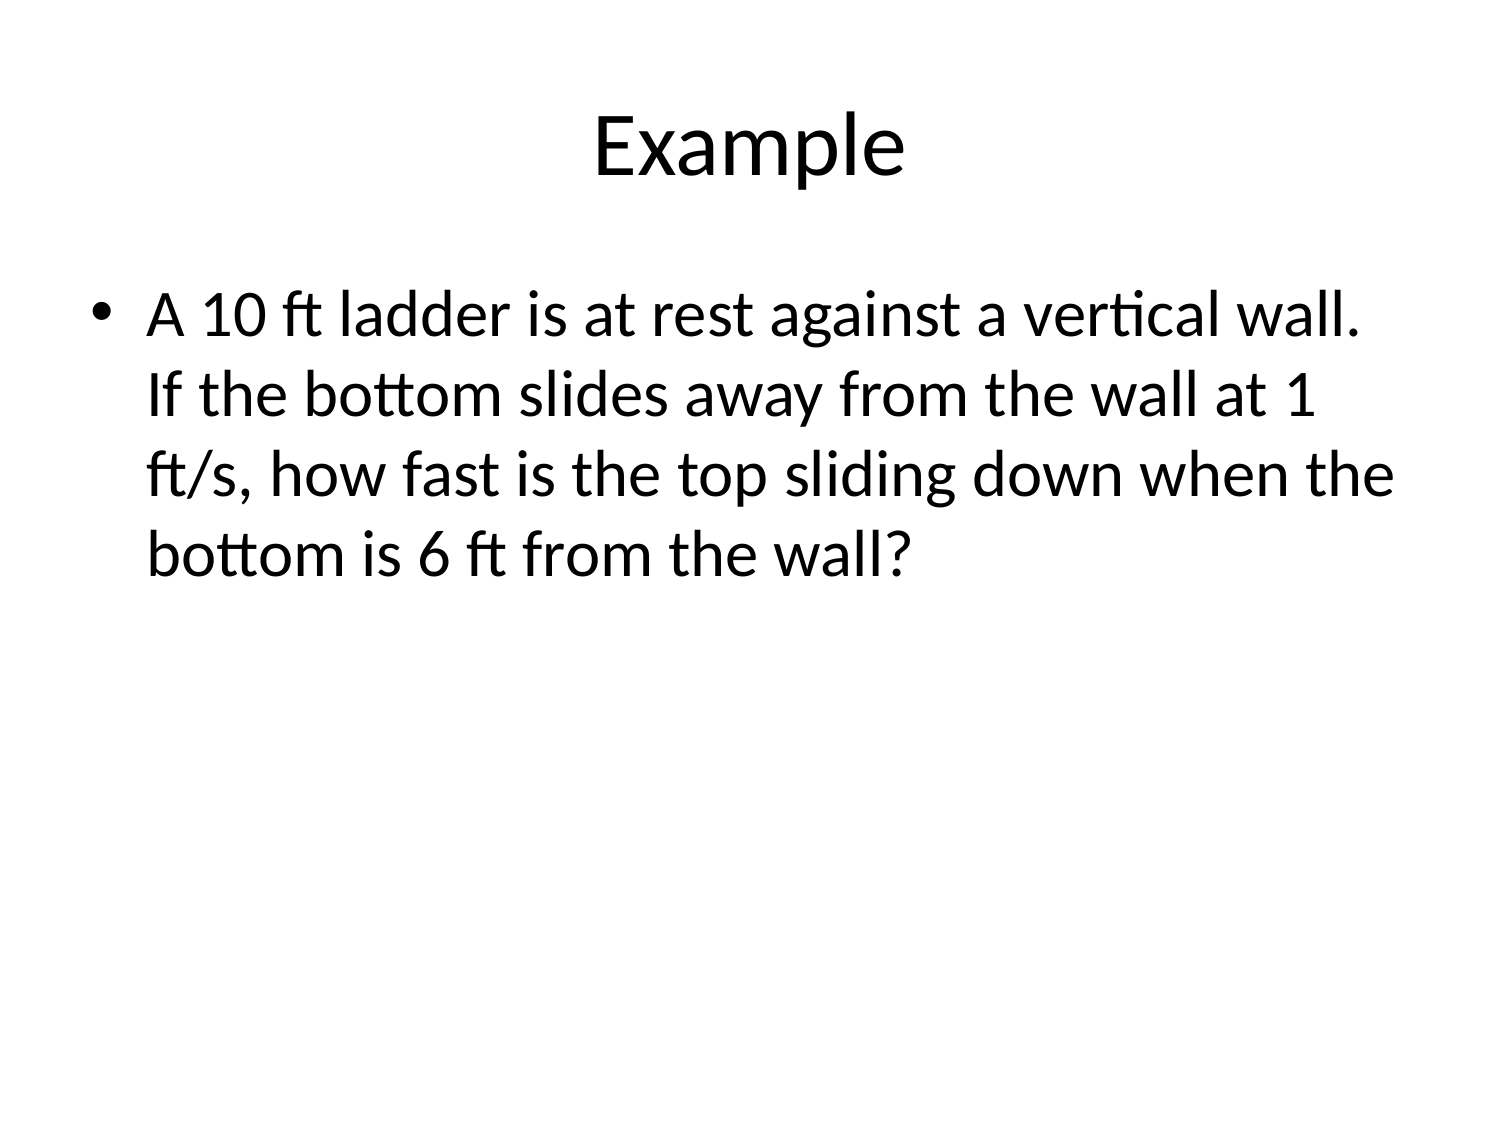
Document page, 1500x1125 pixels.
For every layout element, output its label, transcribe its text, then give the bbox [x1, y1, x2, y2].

list A 10 ft ladder is at rest against a vertical wall. If the bottom slides away from the wall at 1 ft/s, how fast is the top sliding down when the bottom is 6 ft from the wall? [75, 262, 1425, 1005]
title Example [75, 45, 1425, 233]
